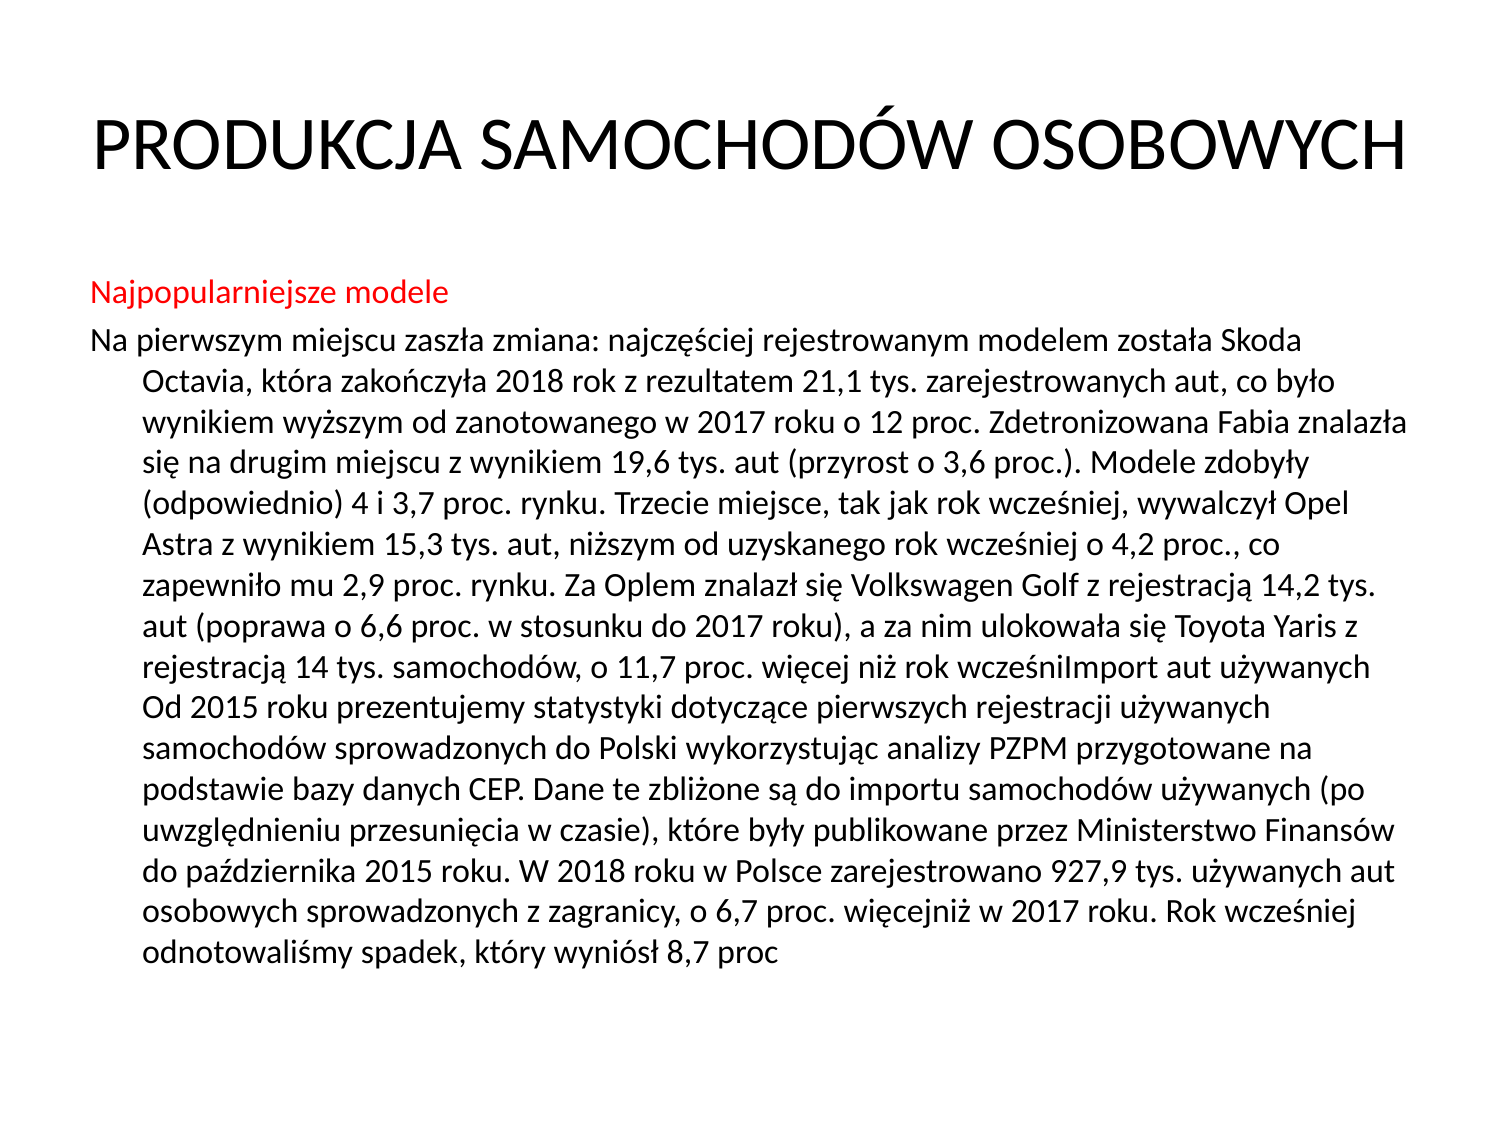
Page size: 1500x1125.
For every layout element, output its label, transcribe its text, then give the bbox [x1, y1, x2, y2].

title PRODUKCJA SAMOCHODÓW OSOBOWYCH [75, 45, 1425, 233]
list Najpopularniejsze modele Na pierwszym miejscu zaszła zmiana: najczęściej rejestrowanym modelem została Skoda Octavia, która zakończyła 2018 rok z rezultatem 21,1 tys. zarejestrowanych aut, co było wynikiem wyższym od zanotowanego w 2017 roku o 12 proc. Zdetronizowana Fabia znalazła się na drugim miejscu z wynikiem 19,6 tys. aut (przyrost o 3,6 proc.). Modele zdobyły (odpowiednio) 4 i 3,7 proc. rynku. Trzecie miejsce, tak jak rok wcześniej, wywalczył Opel Astra z wynikiem 15,3 tys. aut, niższym od uzyskanego rok wcześniej o 4,2 proc., co zapewniło mu 2,9 proc. rynku. Za Oplem znalazł się Volkswagen Golf z rejestracją 14,2 tys. aut (poprawa o 6,6 proc. w stosunku do 2017 roku), a za nim ulokowała się Toyota Yaris z rejestracją 14 tys. samochodów, o 11,7 proc. więcej niż rok wcześniImport aut używanych Od 2015 roku prezentujemy statystyki dotyczące pierwszych rejestracji używanych samochodów sprowadzonych do Polski wykorzystując analizy PZPM przygotowane na podstawie bazy danych CEP. Dane te zbliżone są do importu samochodów używanych (po uwzględnieniu przesunięcia w czasie), które były publikowane przez Ministerstwo Finansów do października 2015 roku. W 2018 roku w Polsce zarejestrowano 927,9 tys. używanych aut osobowych sprowadzonych z zagranicy, o 6,7 proc. więcejniż w 2017 roku. Rok wcześniej odnotowaliśmy spadek, który wyniósł 8,7 proc [75, 262, 1425, 1005]
